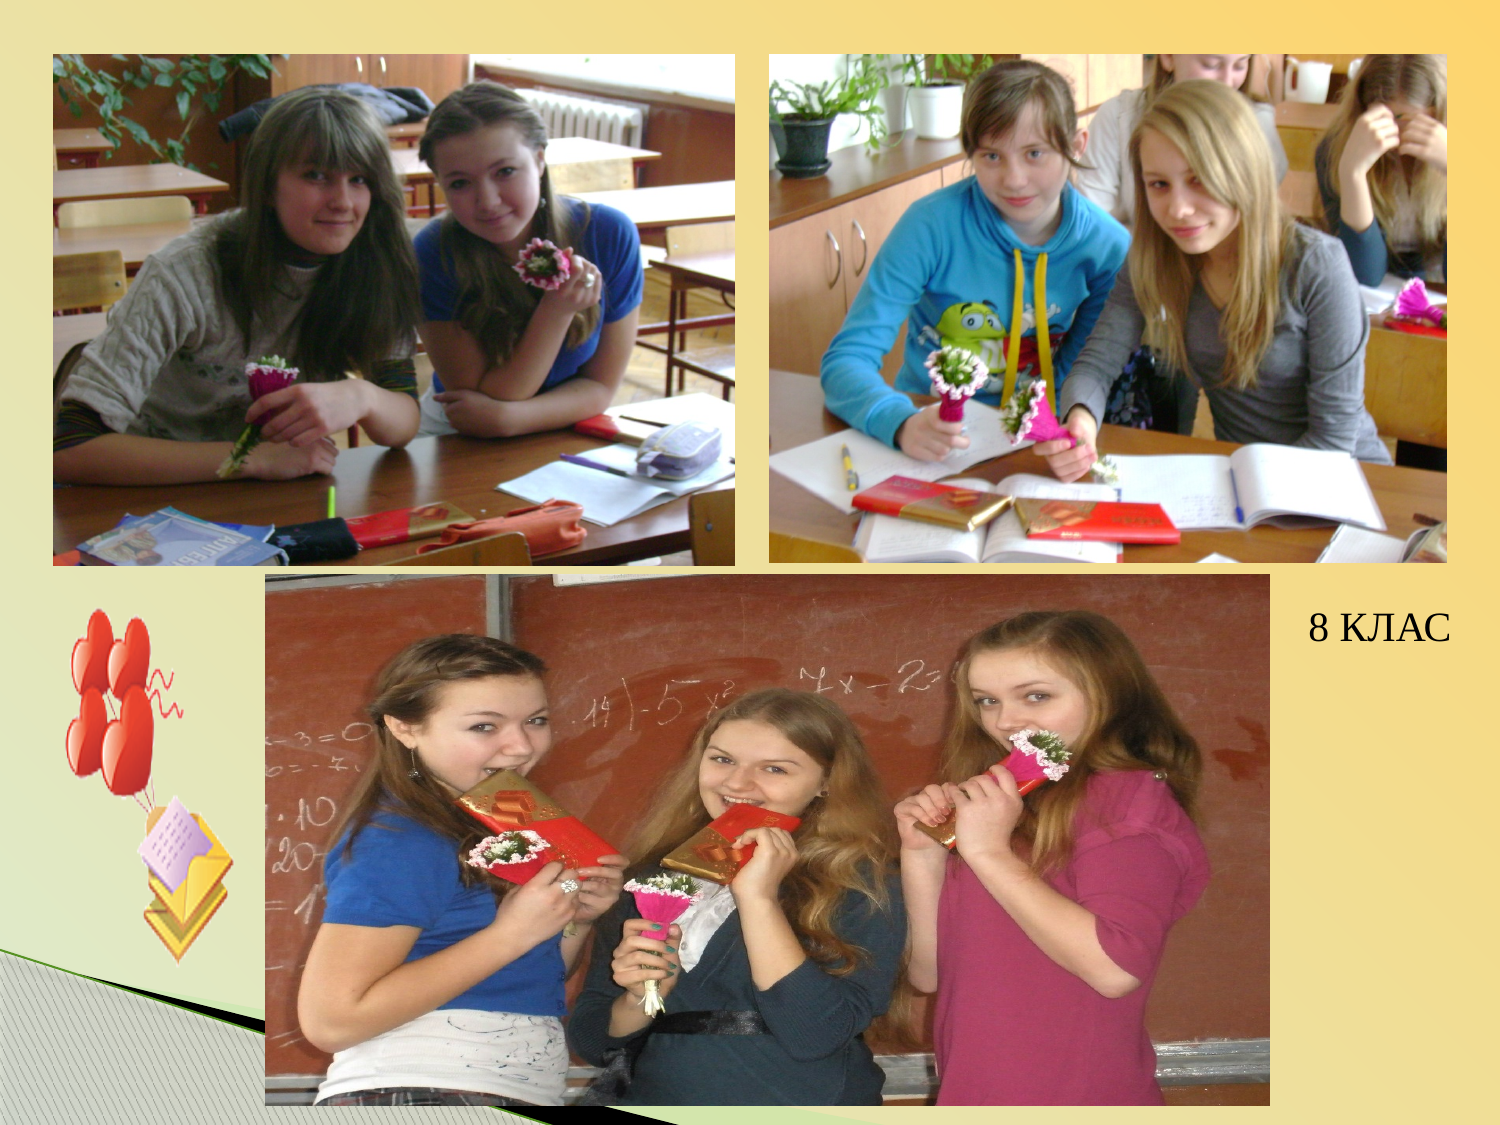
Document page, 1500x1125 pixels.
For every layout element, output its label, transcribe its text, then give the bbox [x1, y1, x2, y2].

text_box 8 КЛАС [1293, 592, 1471, 658]
picture [265, 574, 1270, 1107]
picture [769, 54, 1448, 563]
picture [52, 585, 240, 988]
picture [52, 54, 735, 566]
